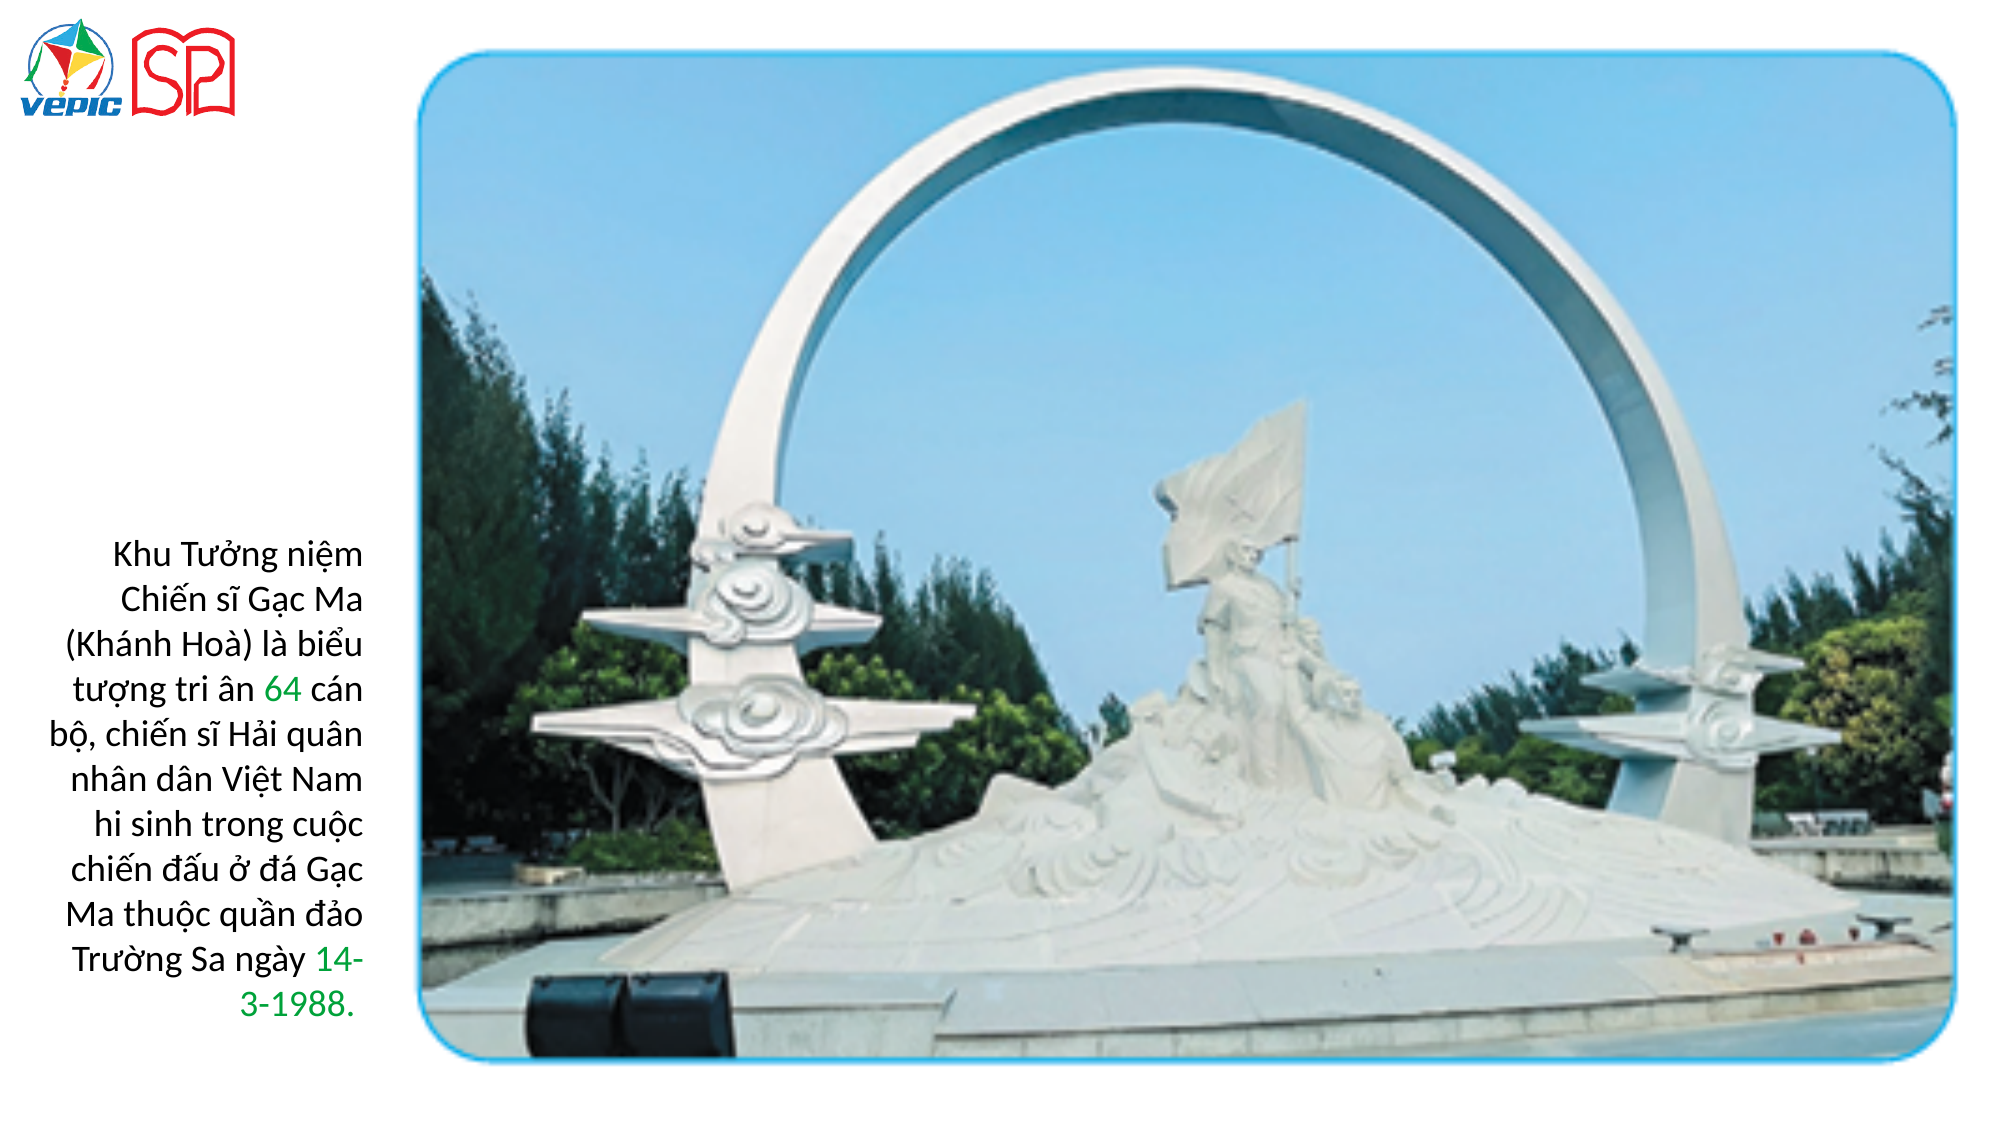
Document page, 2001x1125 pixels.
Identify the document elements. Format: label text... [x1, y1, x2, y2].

text_box Khu Tưởng niệm Chiến sĩ Gạc Ma (Khánh Hoà) là biểu tượng tri ân 64 cán bộ, chiến sĩ Hải quân nhân dân Việt Nam hi sinh trong cuộc chiến đấu ở đá Gạc Ma thuộc quần đảo Trường Sa ngày 14-3-1988. [29, 521, 379, 1031]
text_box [132, 27, 235, 117]
picture [408, 43, 1970, 1082]
picture [19, 15, 122, 117]
